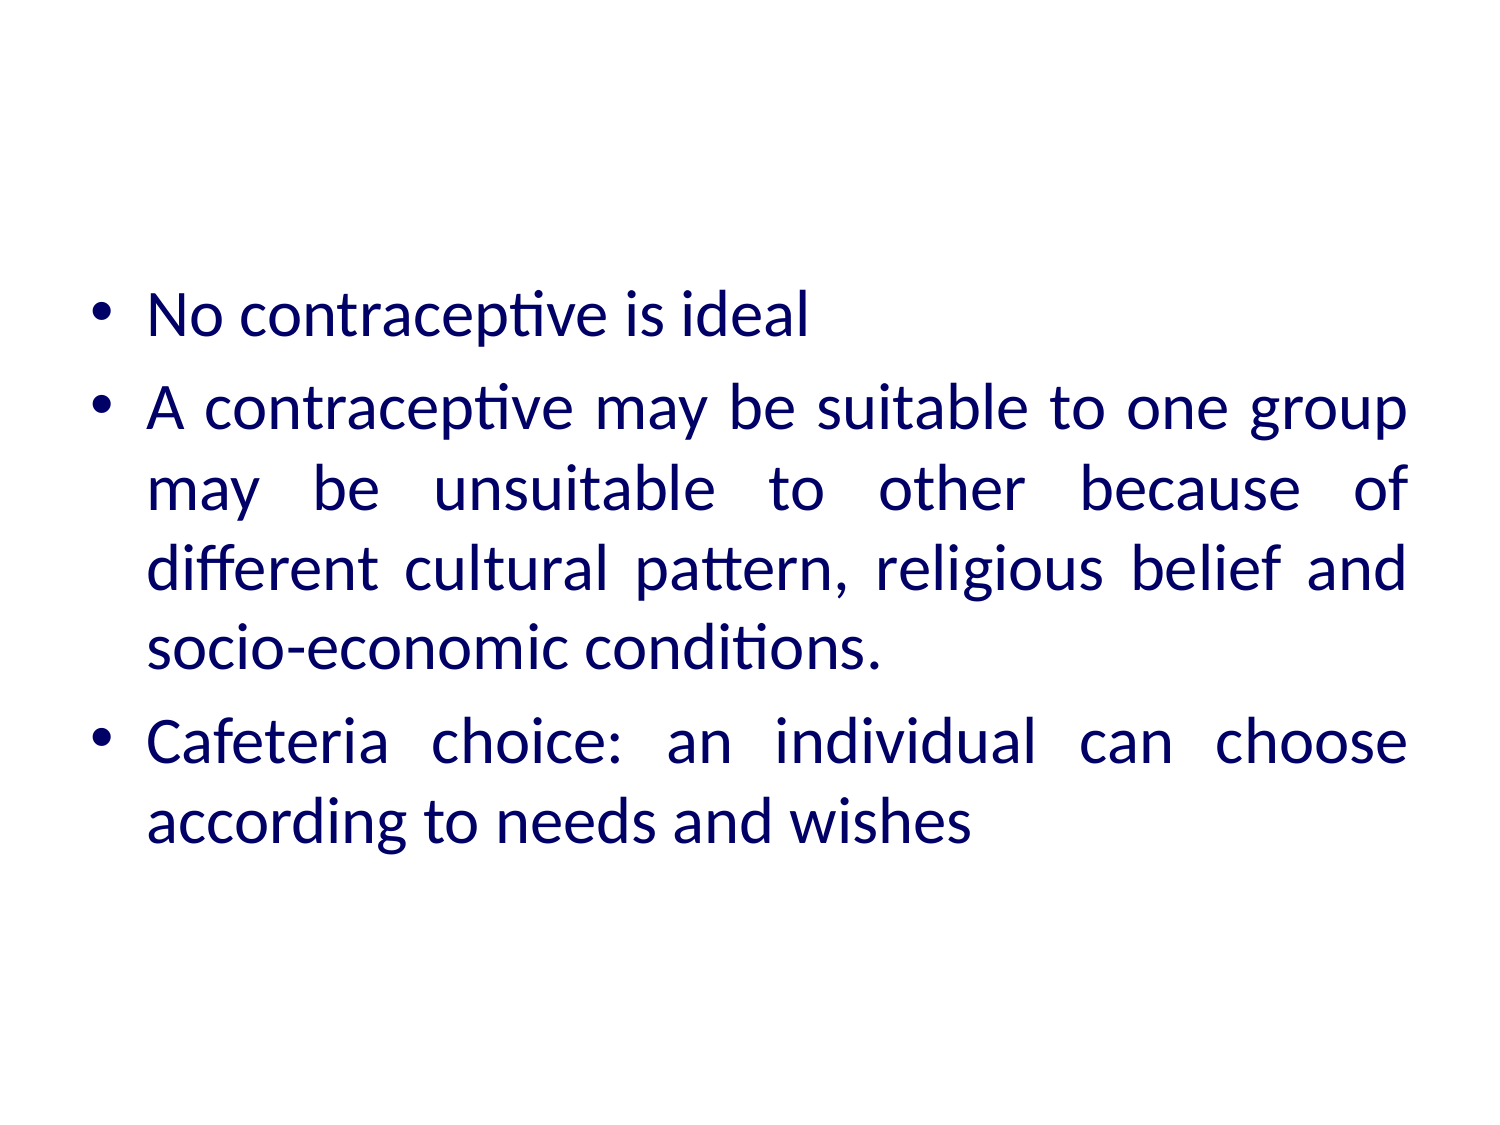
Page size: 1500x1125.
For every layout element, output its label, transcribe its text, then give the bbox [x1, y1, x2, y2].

list No contraceptive is ideal A contraceptive may be suitable to one group may be unsuitable to other because of different cultural pattern, religious belief and socio-economic conditions. Cafeteria choice: an individual can choose according to needs and wishes [75, 262, 1425, 1005]
